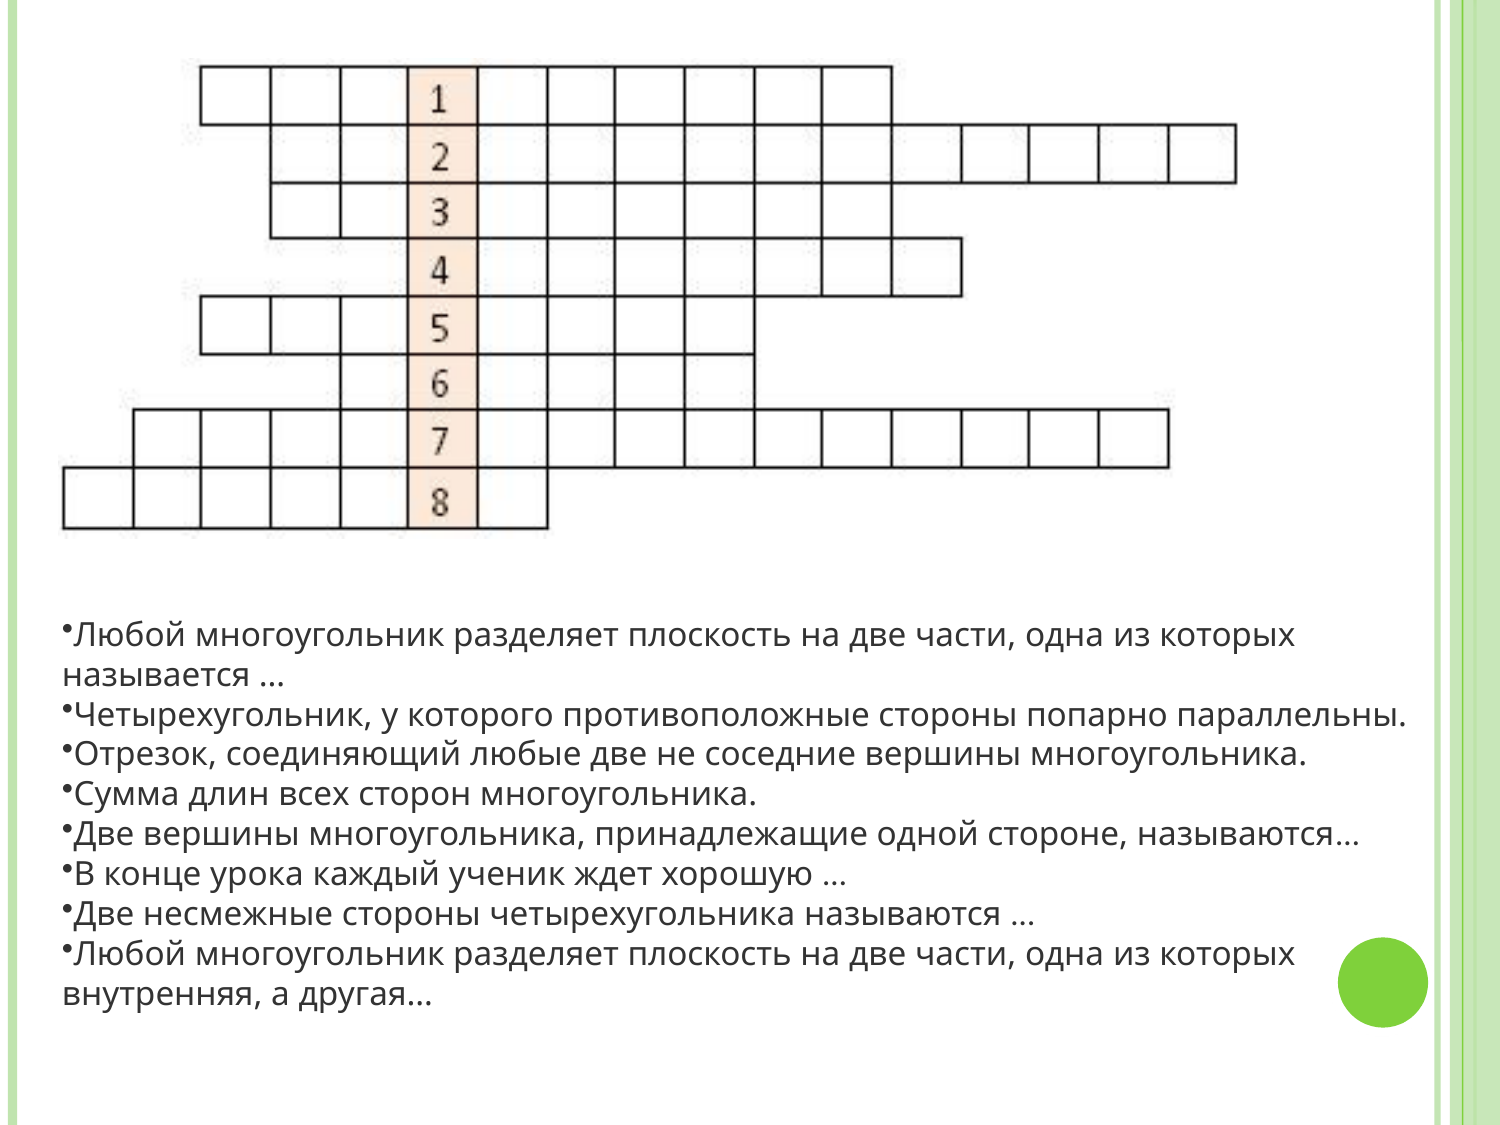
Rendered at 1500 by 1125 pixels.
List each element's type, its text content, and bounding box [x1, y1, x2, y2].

text_box Любой многоугольник разделяет плоскость на две части, одна из которых называется … Четырехугольник, у которого противоположные стороны попарно параллельны. Отрезок, соединяющий любые две не соседние вершины многоугольника. Сумма длин всех сторон многоугольника. Две вершины многоугольника, принадлежащие одной стороне, называются… В конце урока каждый ученик ждет хорошую … Две несмежные стороны четырехугольника называются … Любой многоугольник разделяет плоскость на две части, одна из которых внутренняя, а другая… [46, 605, 1442, 1020]
picture [58, 58, 1243, 540]
